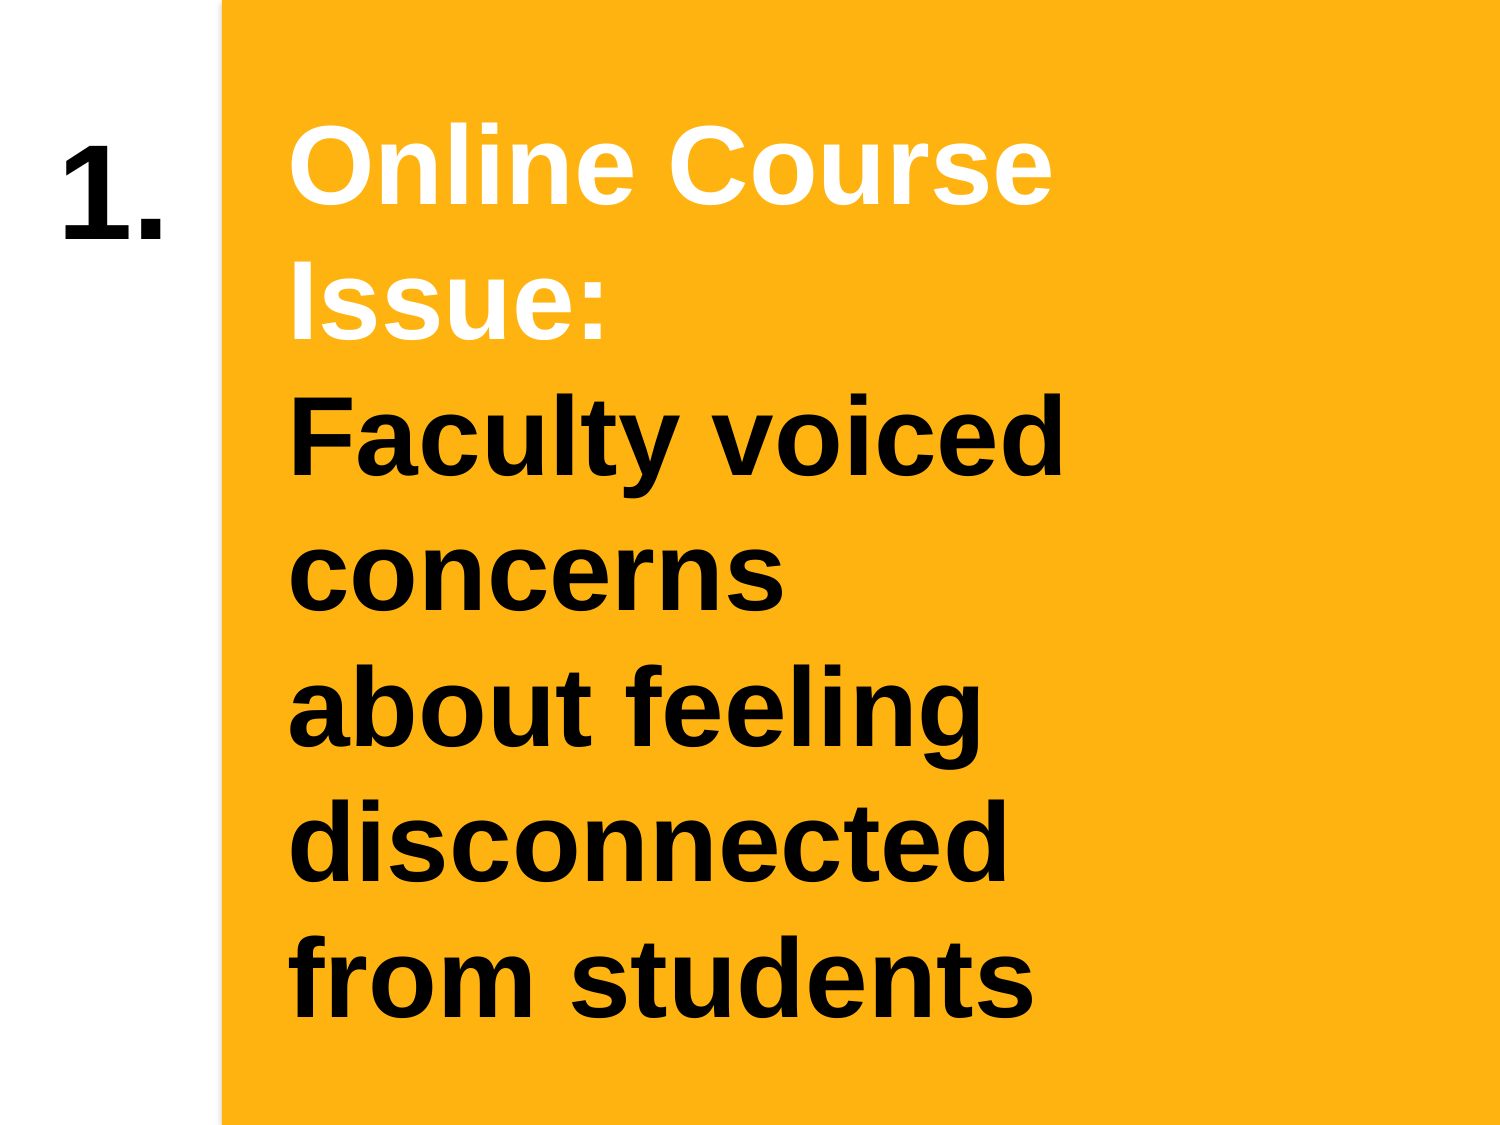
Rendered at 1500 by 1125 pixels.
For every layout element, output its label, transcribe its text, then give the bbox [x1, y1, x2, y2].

text_box [221, 0, 1500, 1125]
text_box 1. [49, 124, 323, 275]
text_box Online Course Issue: Faculty voiced concerns about feeling disconnected from students [279, 84, 1099, 1047]
